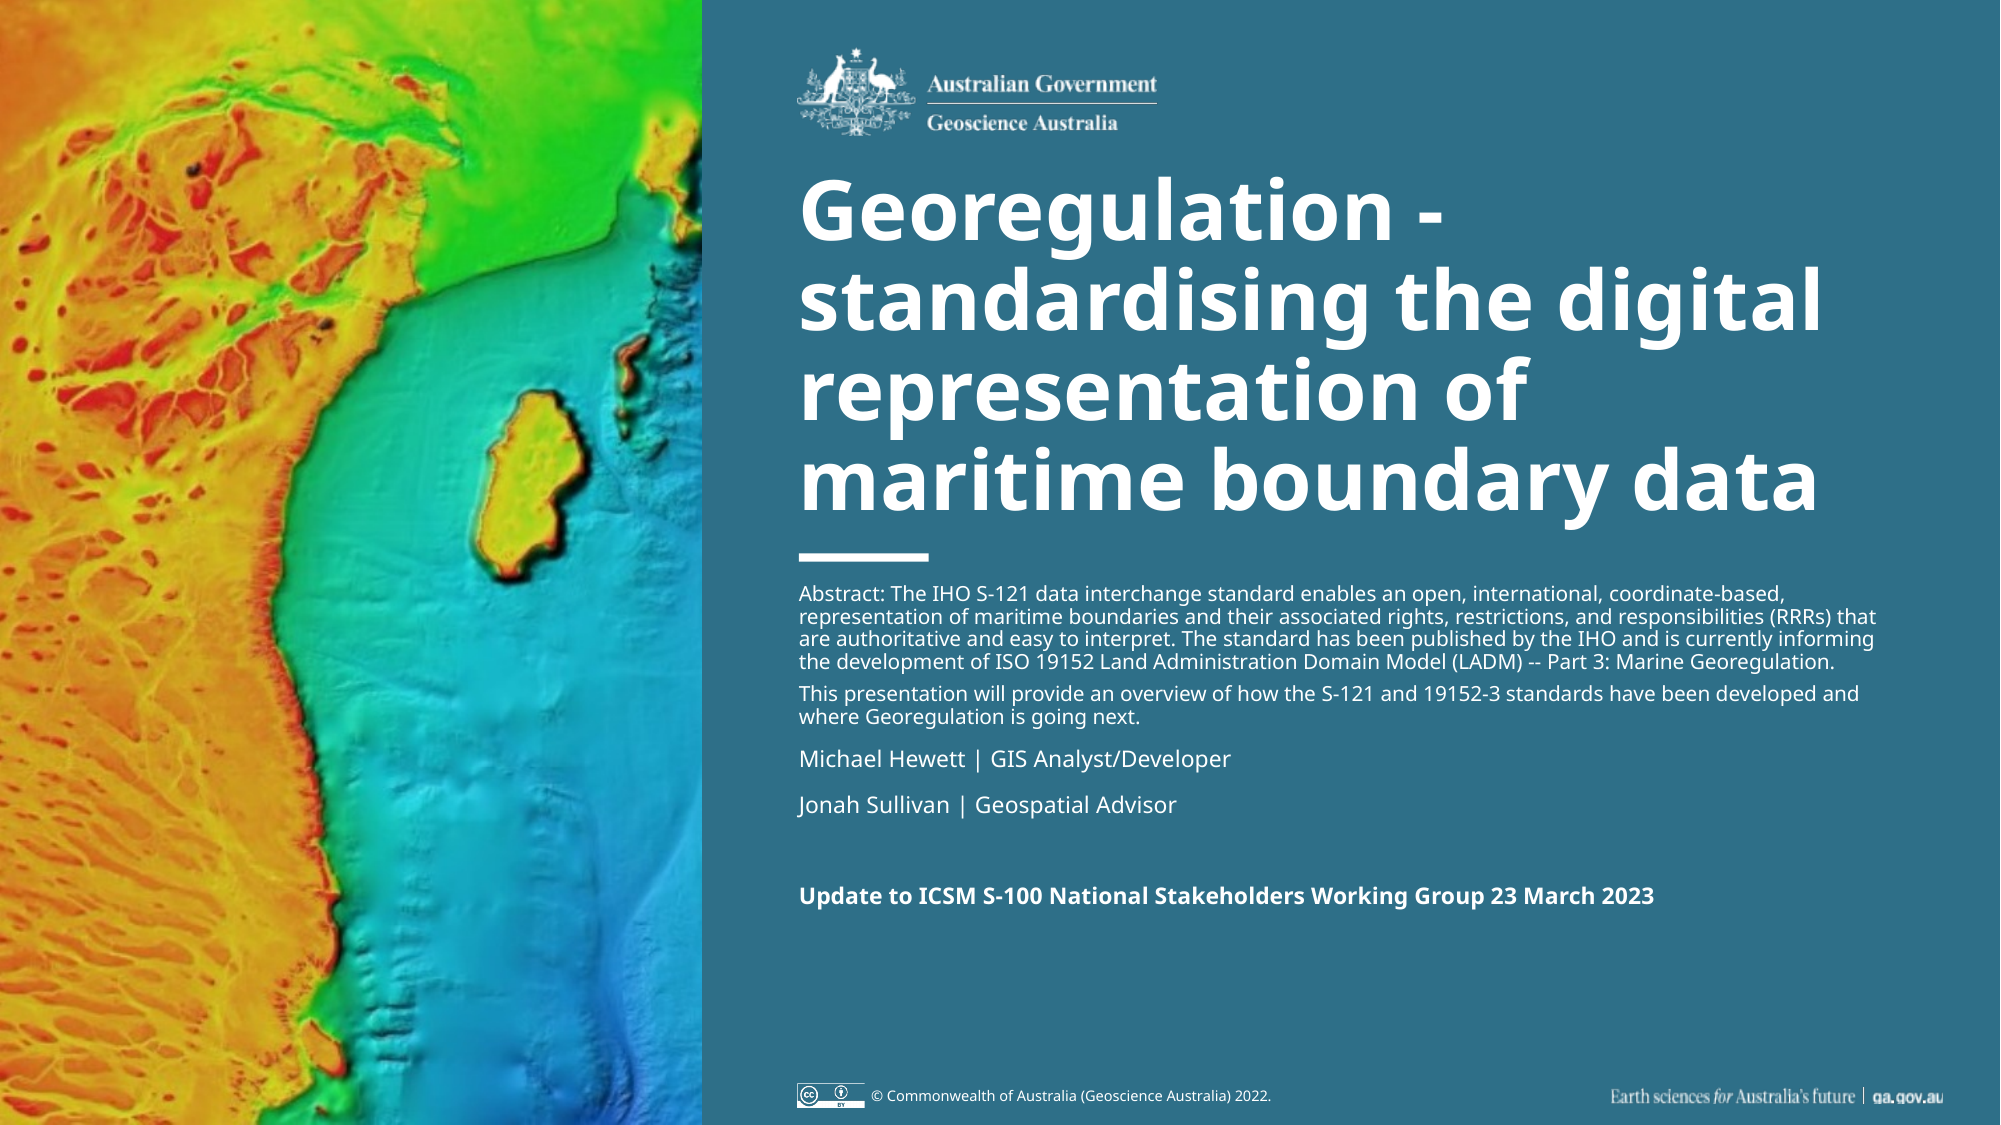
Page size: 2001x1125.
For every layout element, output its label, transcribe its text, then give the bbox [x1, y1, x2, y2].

list Abstract: The IHO S-121 data interchange standard enables an open, international, coordinate-based, representation of maritime boundaries and their associated rights, restrictions, and responsibilities (RRRs) that are authoritative and easy to interpret. The standard has been published by the IHO and is currently informing the development of ISO 19152 Land Administration Domain Model (LADM) -- Part 3: Marine Georegulation. This presentation will provide an overview of how the S-121 and 19152-3 standards have been developed and where Georegulation is going next. [798, 583, 1891, 737]
list Michael Hewett | GIS Analyst/Developer Jonah Sullivan | Geospatial Advisor Update to ICSM S-100 National Stakeholders Working Group 23 March 2023 [798, 748, 1891, 1051]
picture [0, 0, 702, 1125]
title Georegulation - standardising the digital representation of maritime boundary data [798, 164, 1891, 529]
